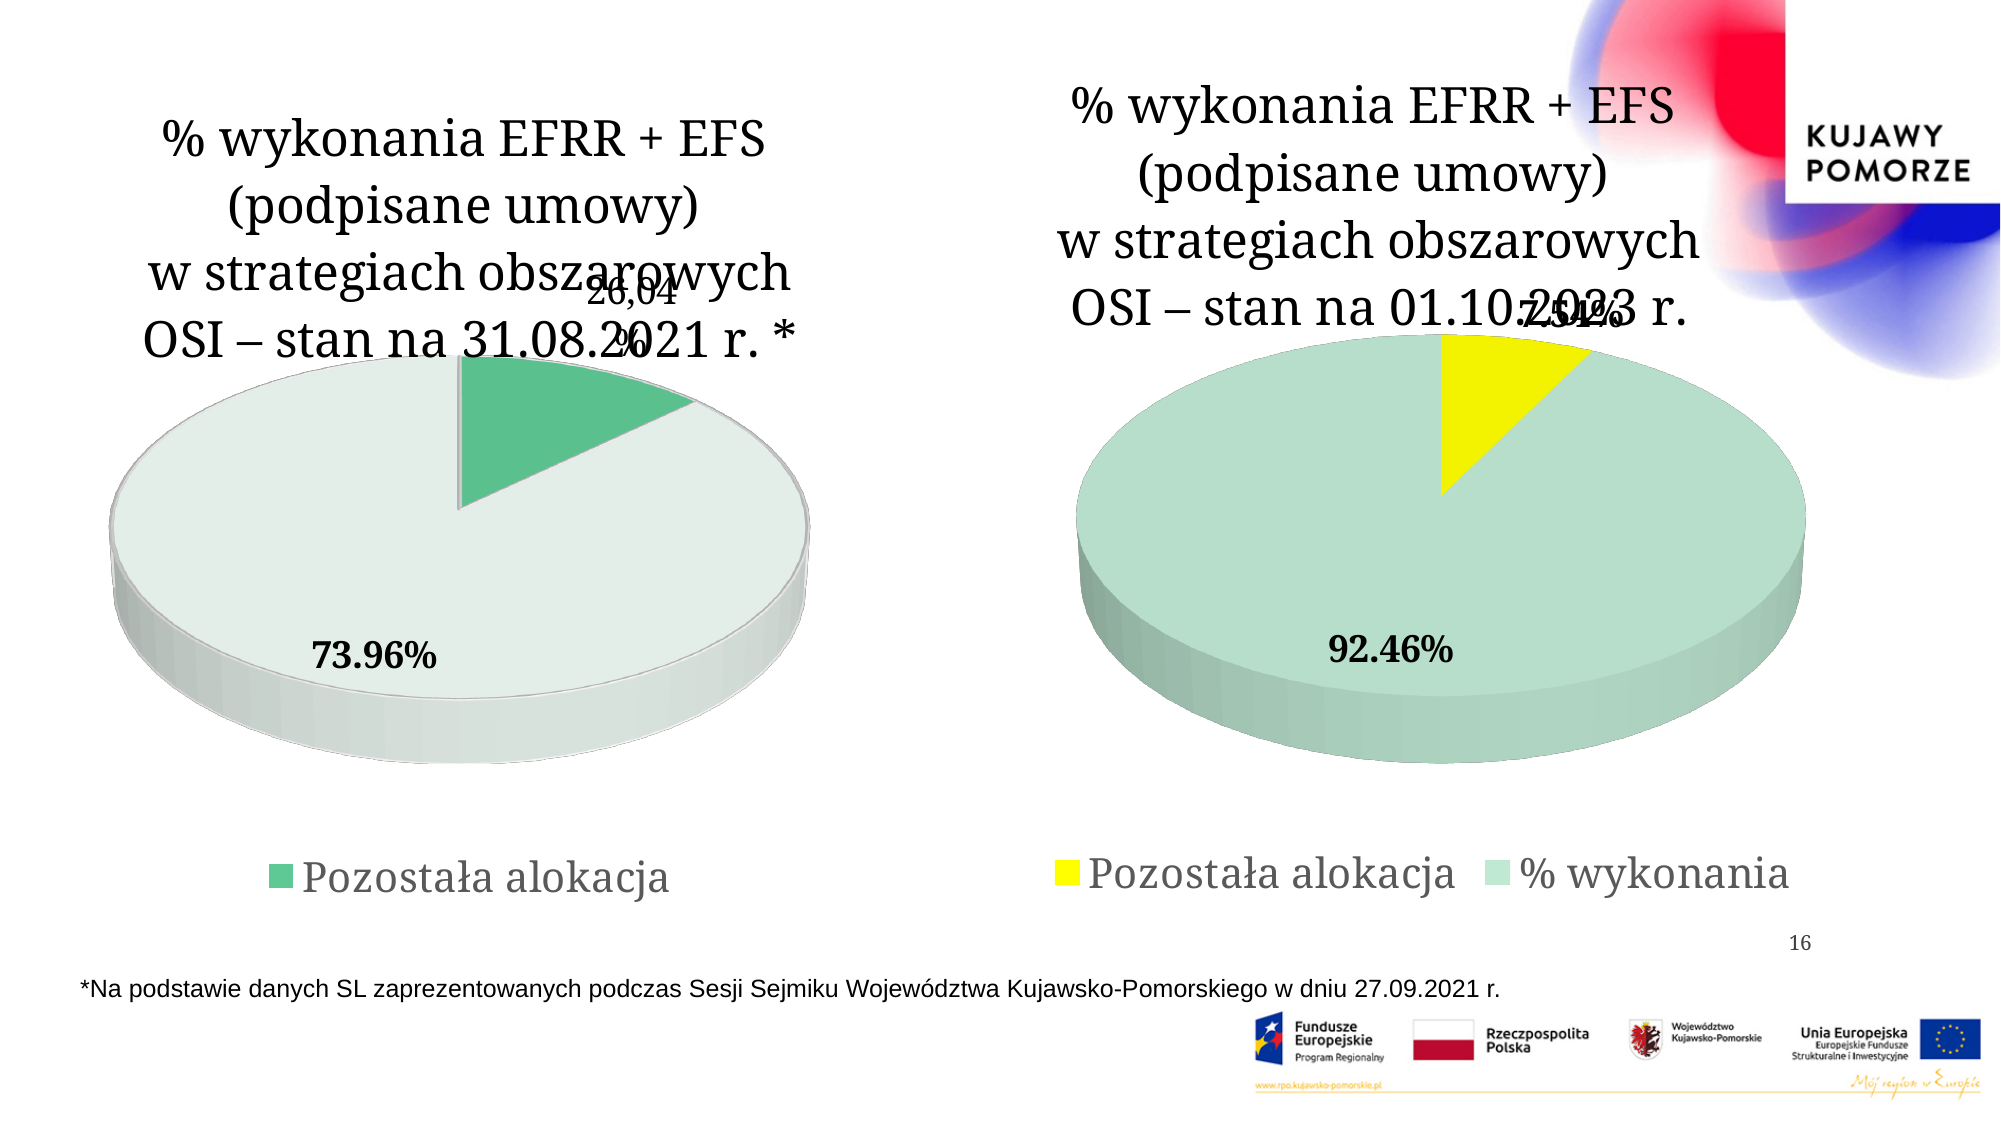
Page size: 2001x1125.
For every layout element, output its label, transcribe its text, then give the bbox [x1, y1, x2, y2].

chart [962, 43, 1895, 910]
picture [0, 0, 2001, 1125]
text_box *Na podstawie danych SL zaprezentowanych podczas Sesji Sejmiku Województwa Kujawsko-Pomorskiego w dniu 27.09.2021 r. [65, 954, 1776, 1022]
slide_number 16 [1696, 917, 1827, 966]
chart [9, 62, 932, 914]
